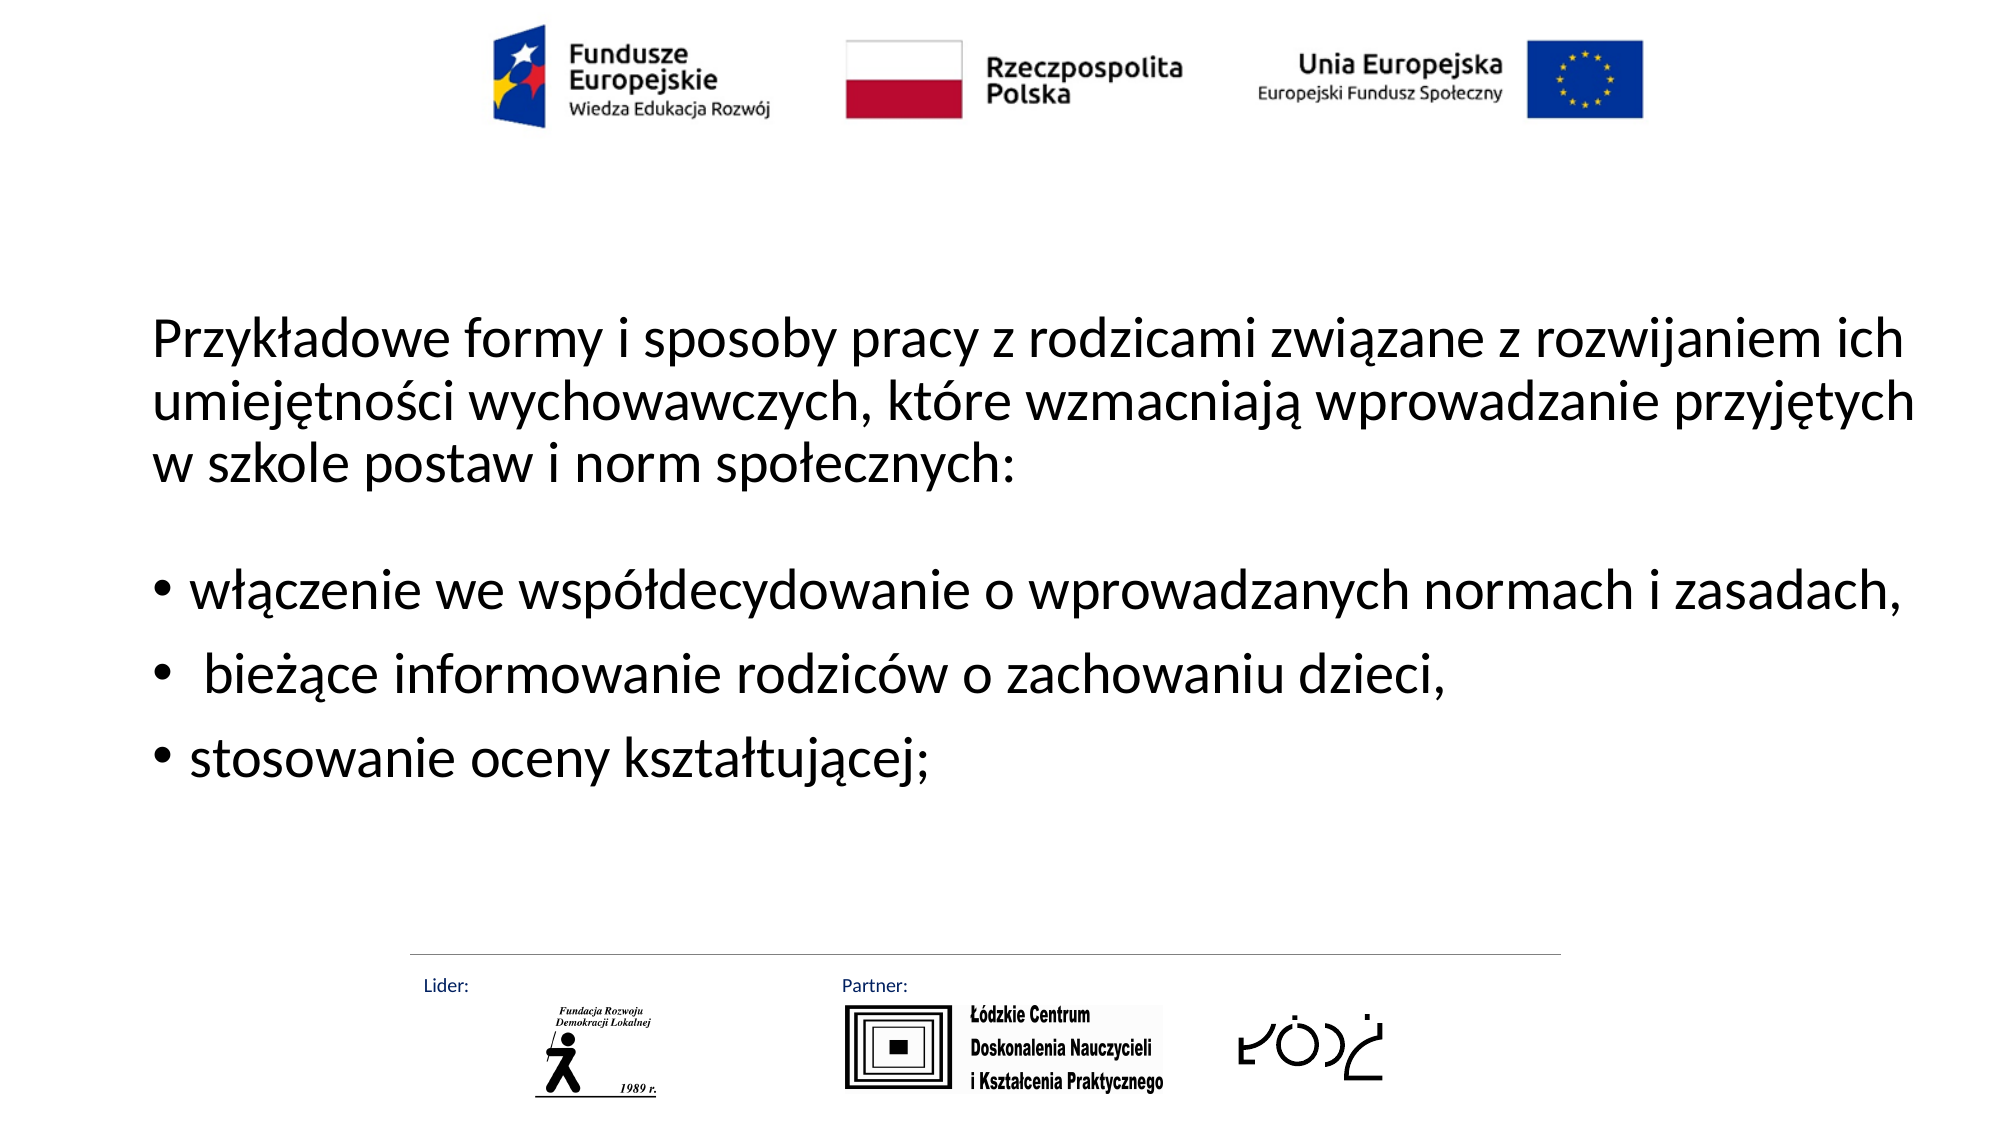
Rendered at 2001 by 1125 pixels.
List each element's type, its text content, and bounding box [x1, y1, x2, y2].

list Przykładowe formy i sposoby pracy z rodzicami związane z rozwijaniem ich umiejętności wychowawczych, które wzmacniają wprowadzanie przyjętych w szkole postaw i norm społecznych: włączenie we współdecydowanie o wprowadzanych normach i zasadach, bieżące informowanie rodziców o zachowaniu dzieci, stosowanie oceny kształtującej; [137, 299, 1962, 1014]
picture [384, 953, 1587, 1125]
picture [468, 0, 1669, 154]
title [151, 0, 1871, 299]
